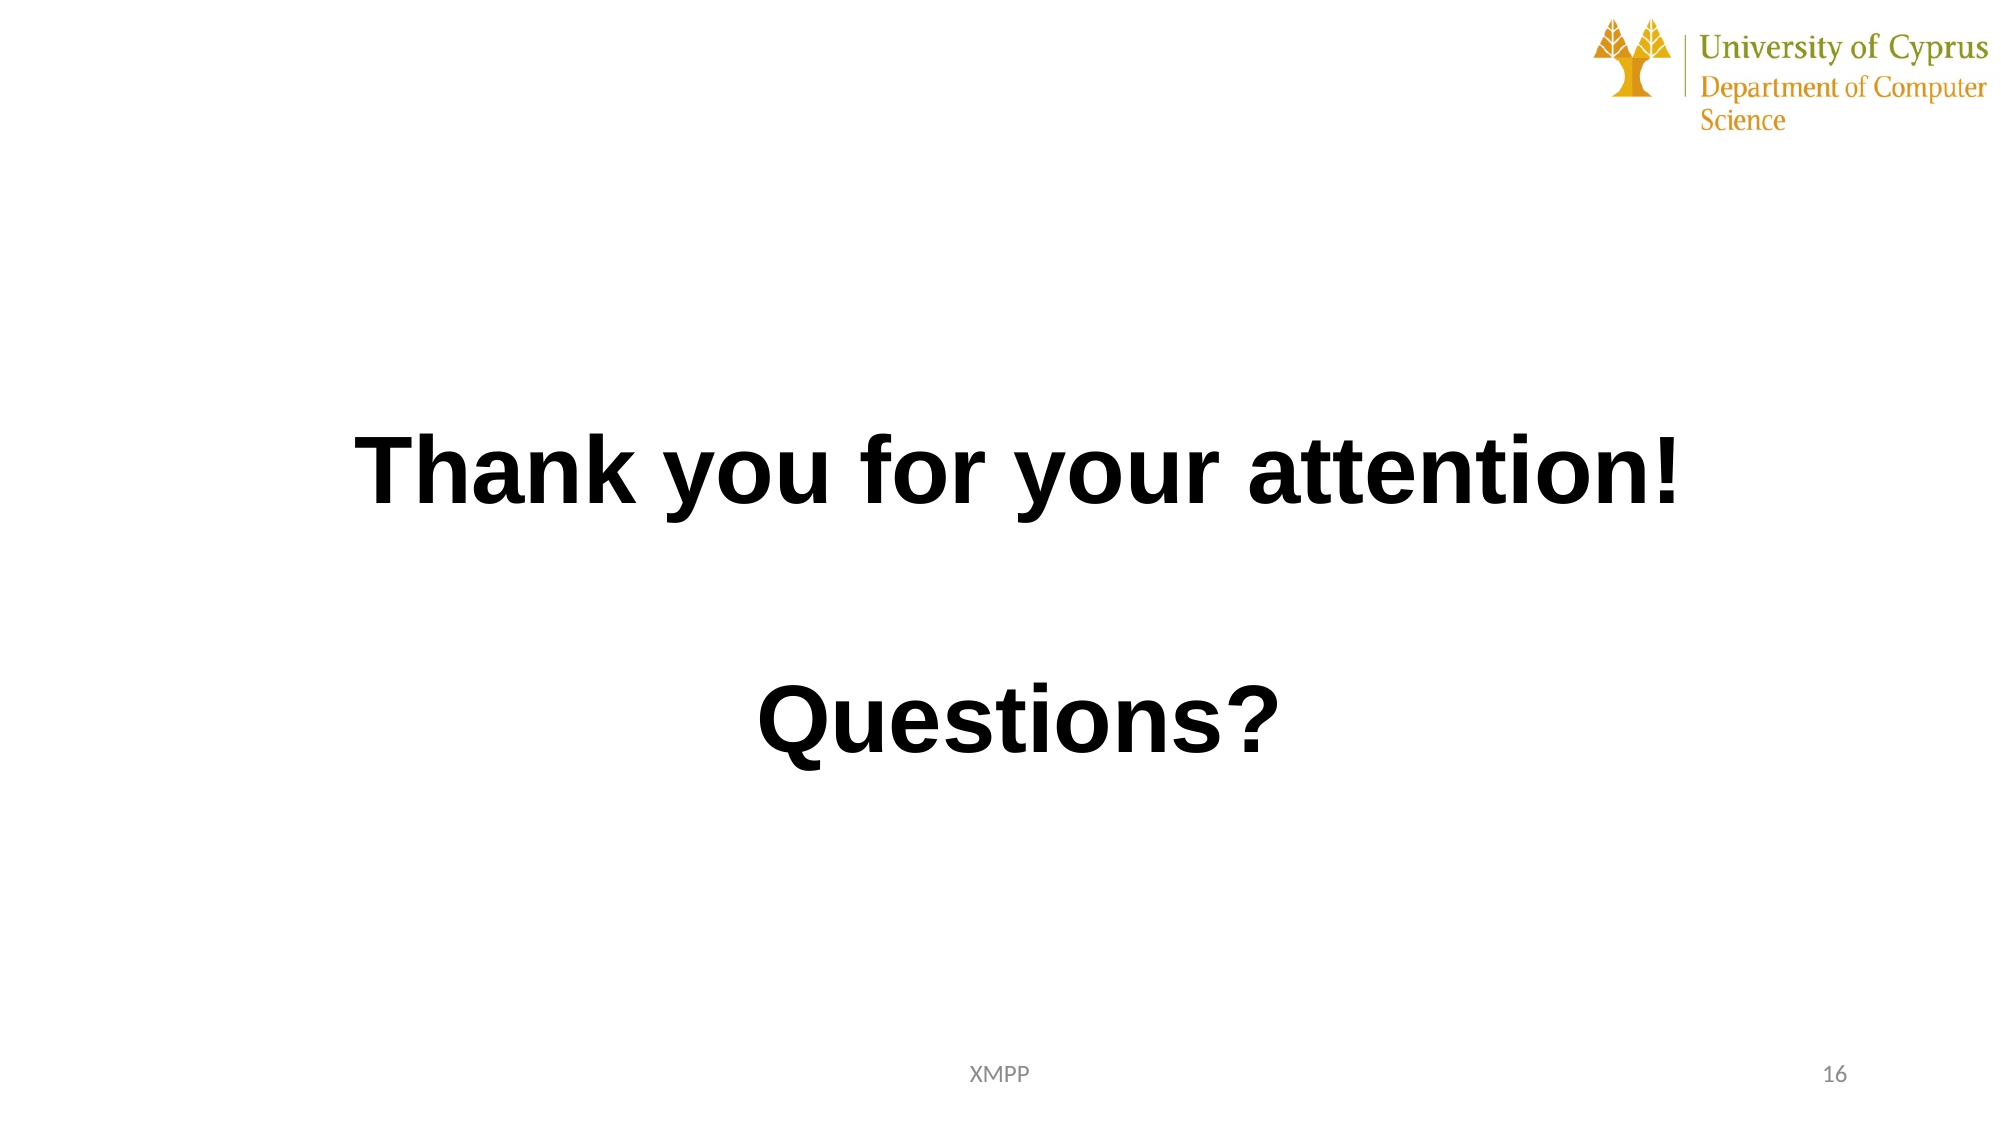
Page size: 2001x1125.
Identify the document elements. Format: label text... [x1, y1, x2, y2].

picture [1586, 0, 2000, 135]
footer XMPP [662, 1042, 1338, 1103]
list Thank you for your attention! Questions? [137, 247, 1863, 962]
slide_number 16 [1412, 1042, 1863, 1103]
